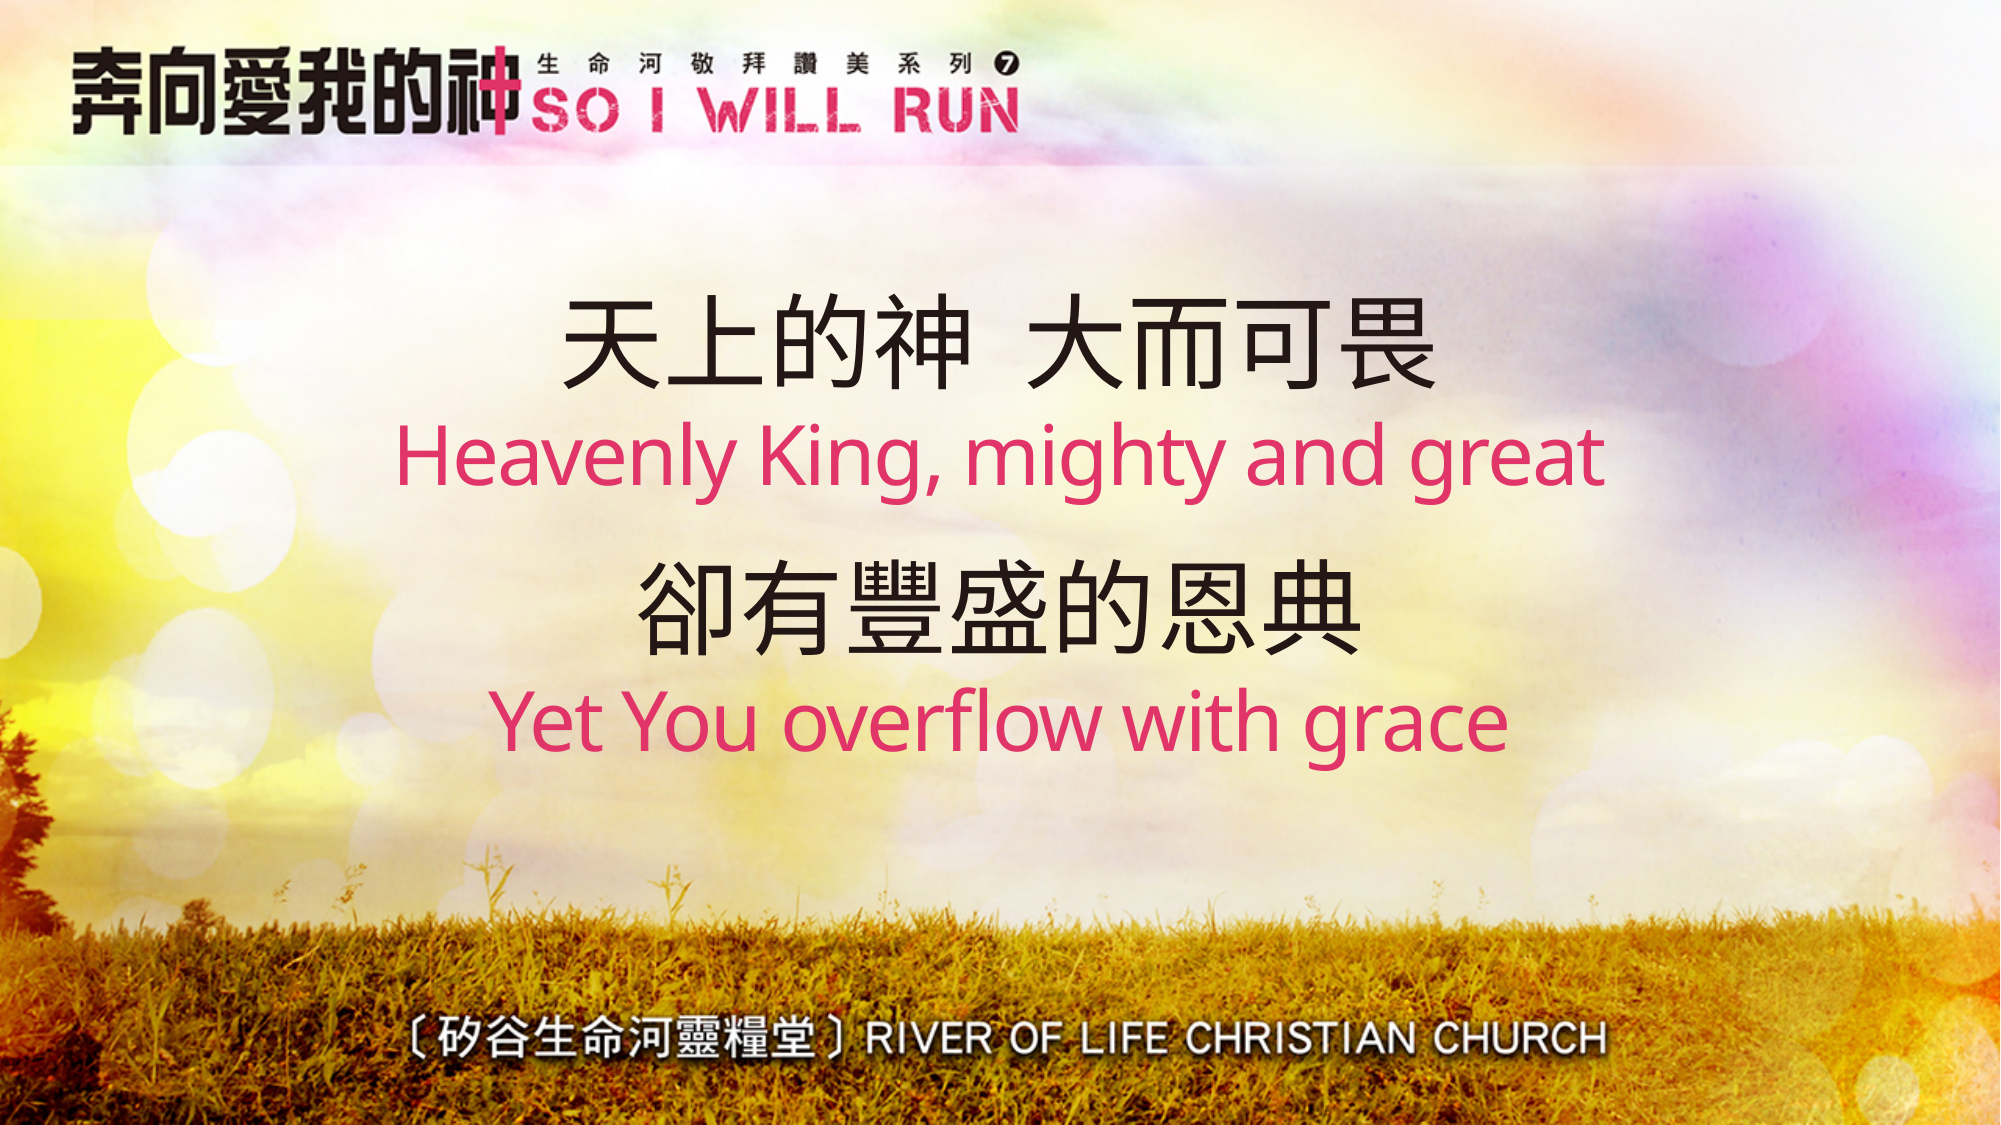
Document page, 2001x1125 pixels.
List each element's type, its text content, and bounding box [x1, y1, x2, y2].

subtitle 卻有豐盛的恩典 Yet You overflow with grace [0, 535, 2000, 839]
title 天上的神 大而可畏 Heavenly King, mighty and great [0, 269, 2000, 535]
picture [0, 0, 2001, 1125]
